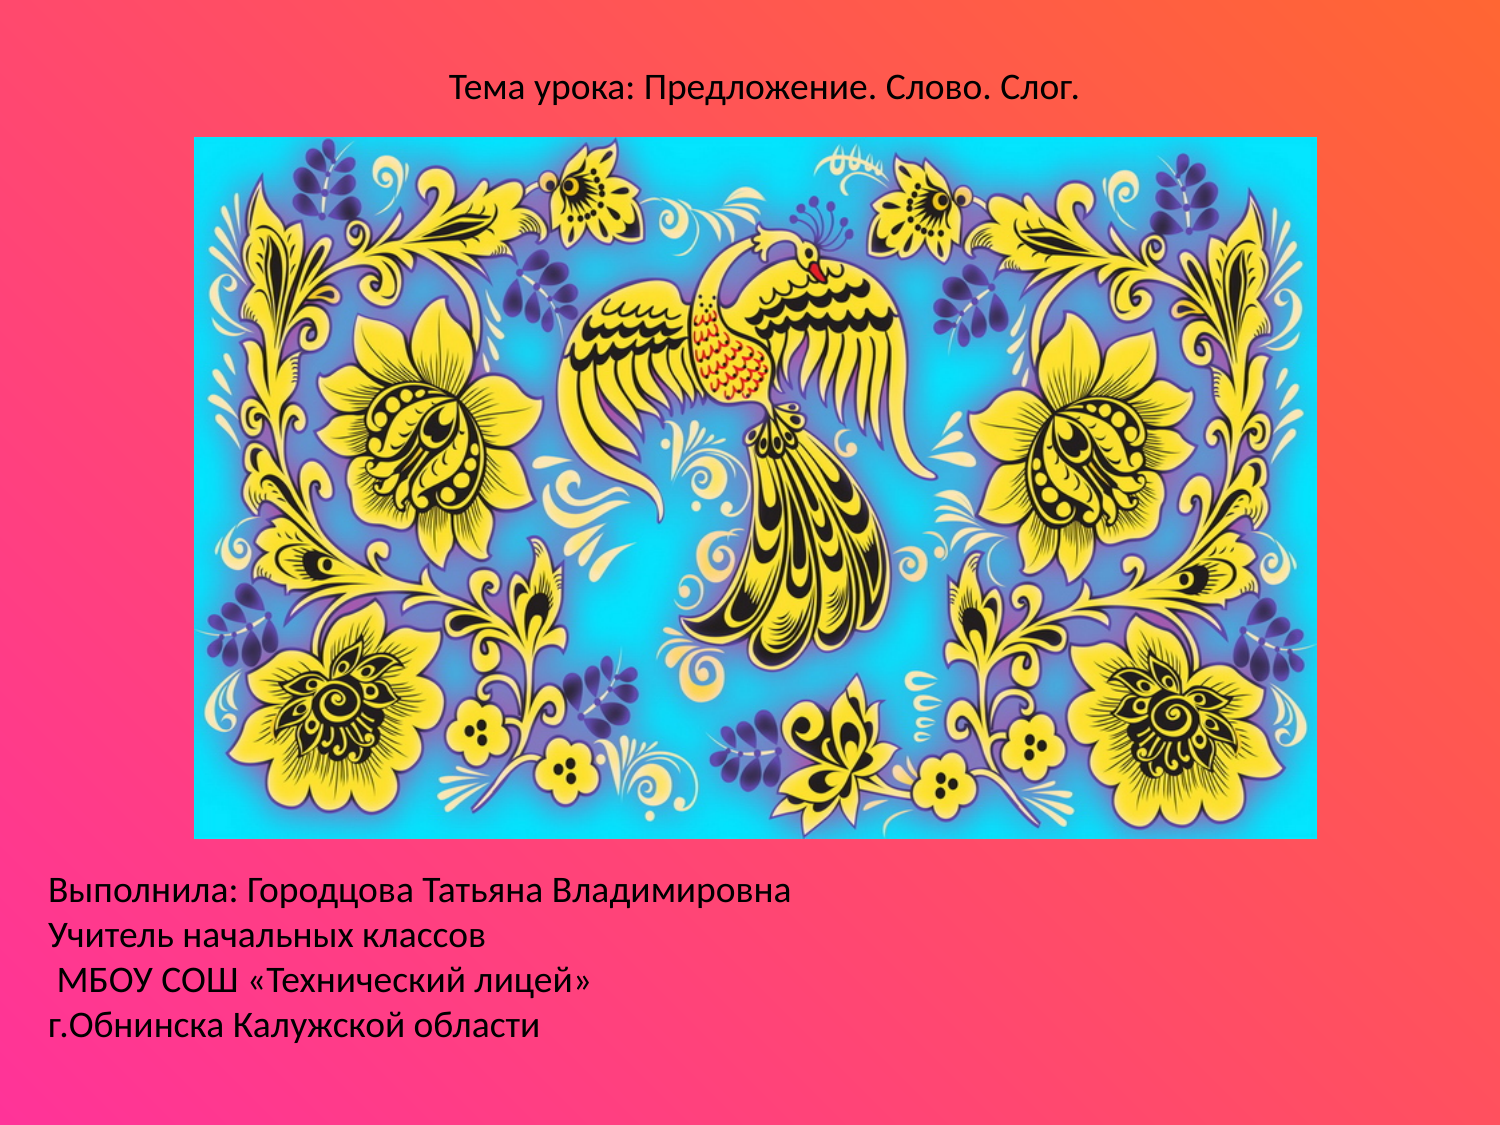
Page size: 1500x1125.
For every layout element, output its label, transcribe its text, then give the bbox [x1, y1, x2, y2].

text_box Выполнила: Городцова Татьяна Владимировна Учитель начальных классов МБОУ СОШ «Технический лицей» г.Обнинска Калужской области [33, 857, 808, 1053]
picture [194, 136, 1318, 840]
text_box Тема урока: Предложение. Слово. Слог. [434, 54, 1096, 115]
